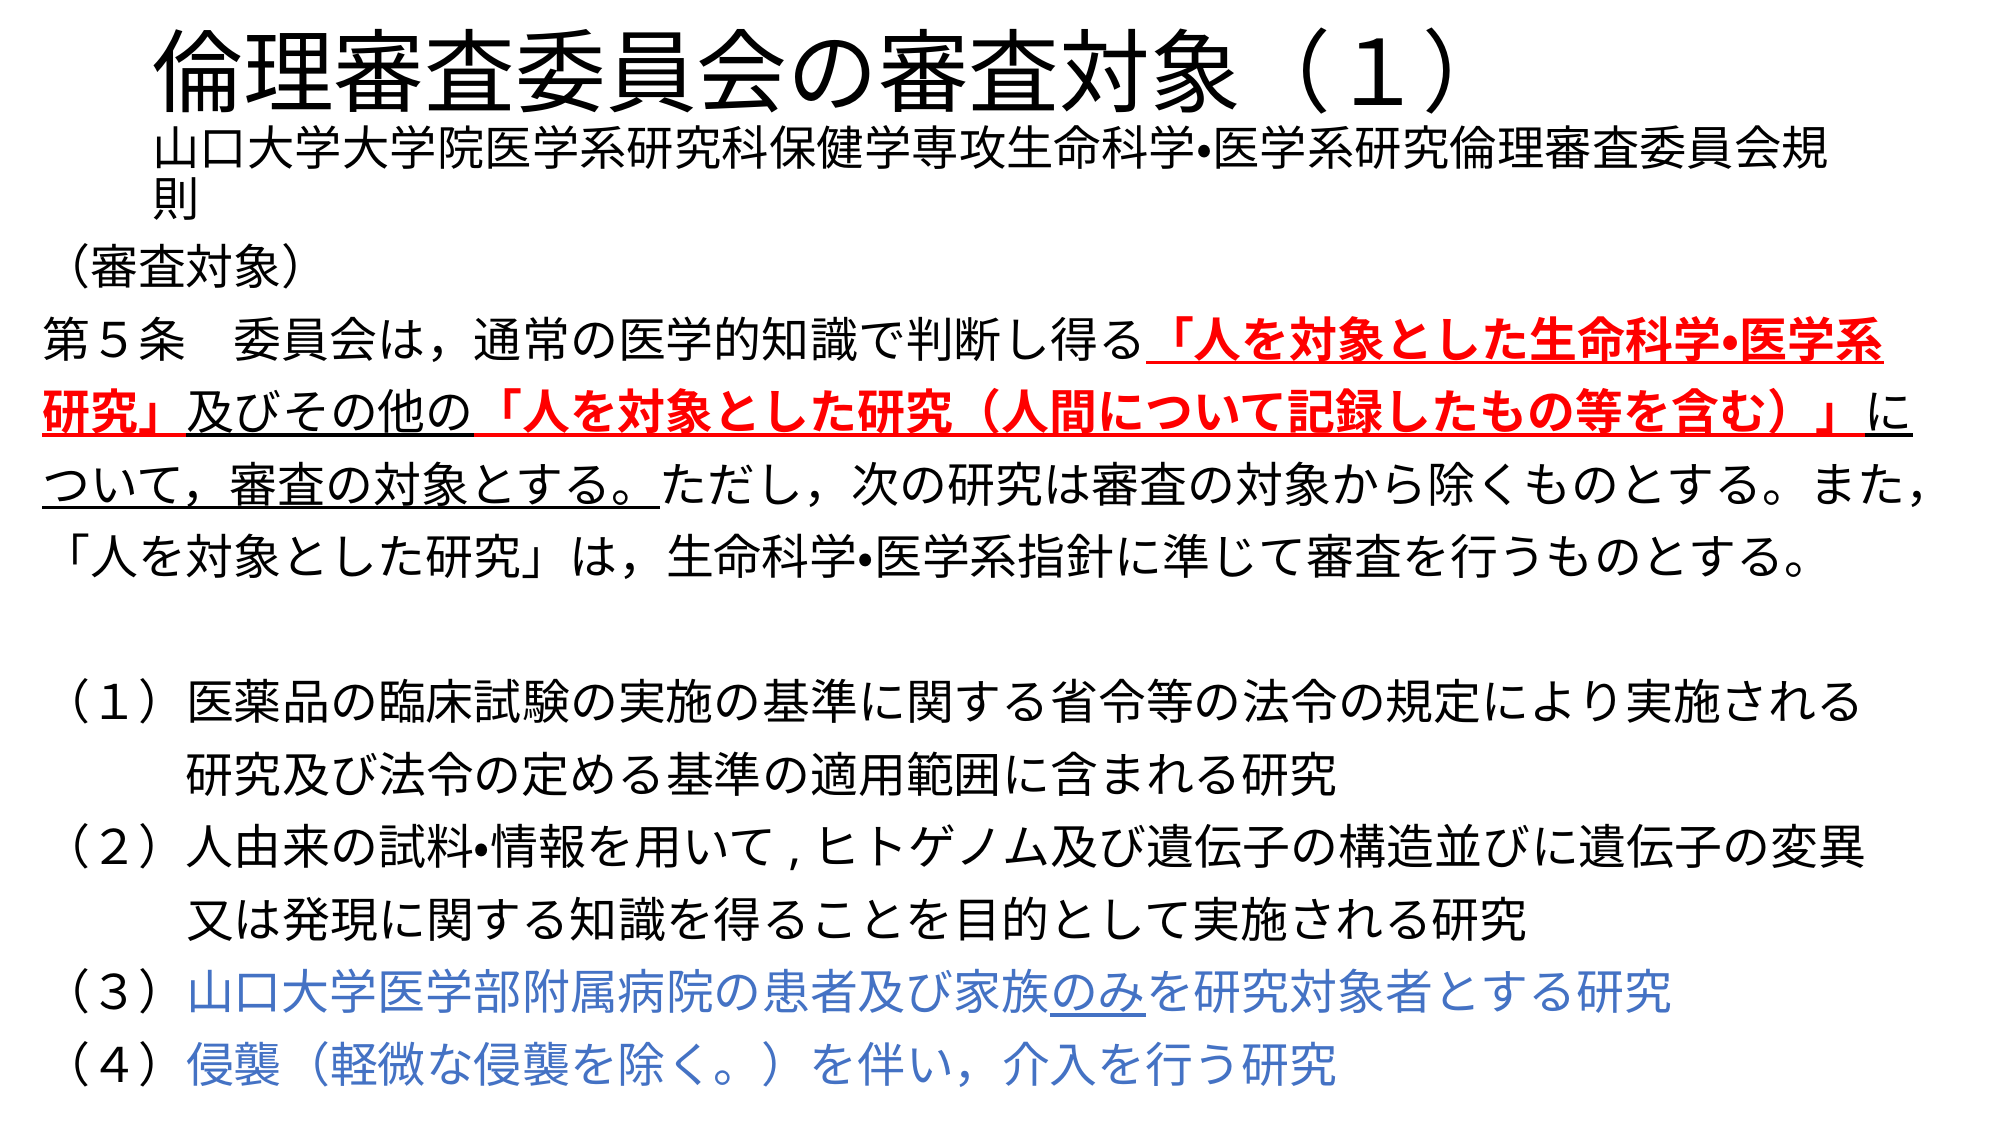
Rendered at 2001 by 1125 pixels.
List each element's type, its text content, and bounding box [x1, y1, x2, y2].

list （審査対象） 第５条 委員会は，通常の医学的知識で判断し得る「人を対象とした生命科学・医学系 研究」及びその他の「人を対象とした研究（人間について記録したもの等を含む）」に ついて，審査の対象とする。ただし，次の研究は審査の対象から除くものとする。また， 「人を対象とした研究」は，生命科学・医学系指針に準じて審査を行うものとする。 （１）医薬品の臨床試験の実施の基準に関する省令等の法令の規定により実施される 研究及び法令の定める基準の適用範囲に含まれる研究 （２）人由来の試料・情報を用いて,ヒトゲノム及び遺伝子の構造並びに遺伝子の変異 又は発現に関する知識を得ることを目的として実施される研究 （３）山口大学医学部附属病院の患者及び家族のみを研究対象者とする研究 （４）侵襲（軽微な侵襲を除く。）を伴い，介入を行う研究 [27, 235, 1973, 1013]
title 倫理審査委員会の審査対象（１） 山口大学大学院医学系研究科保健学専攻生命科学・医学系研究倫理審査委員会規則 [137, 18, 1863, 235]
